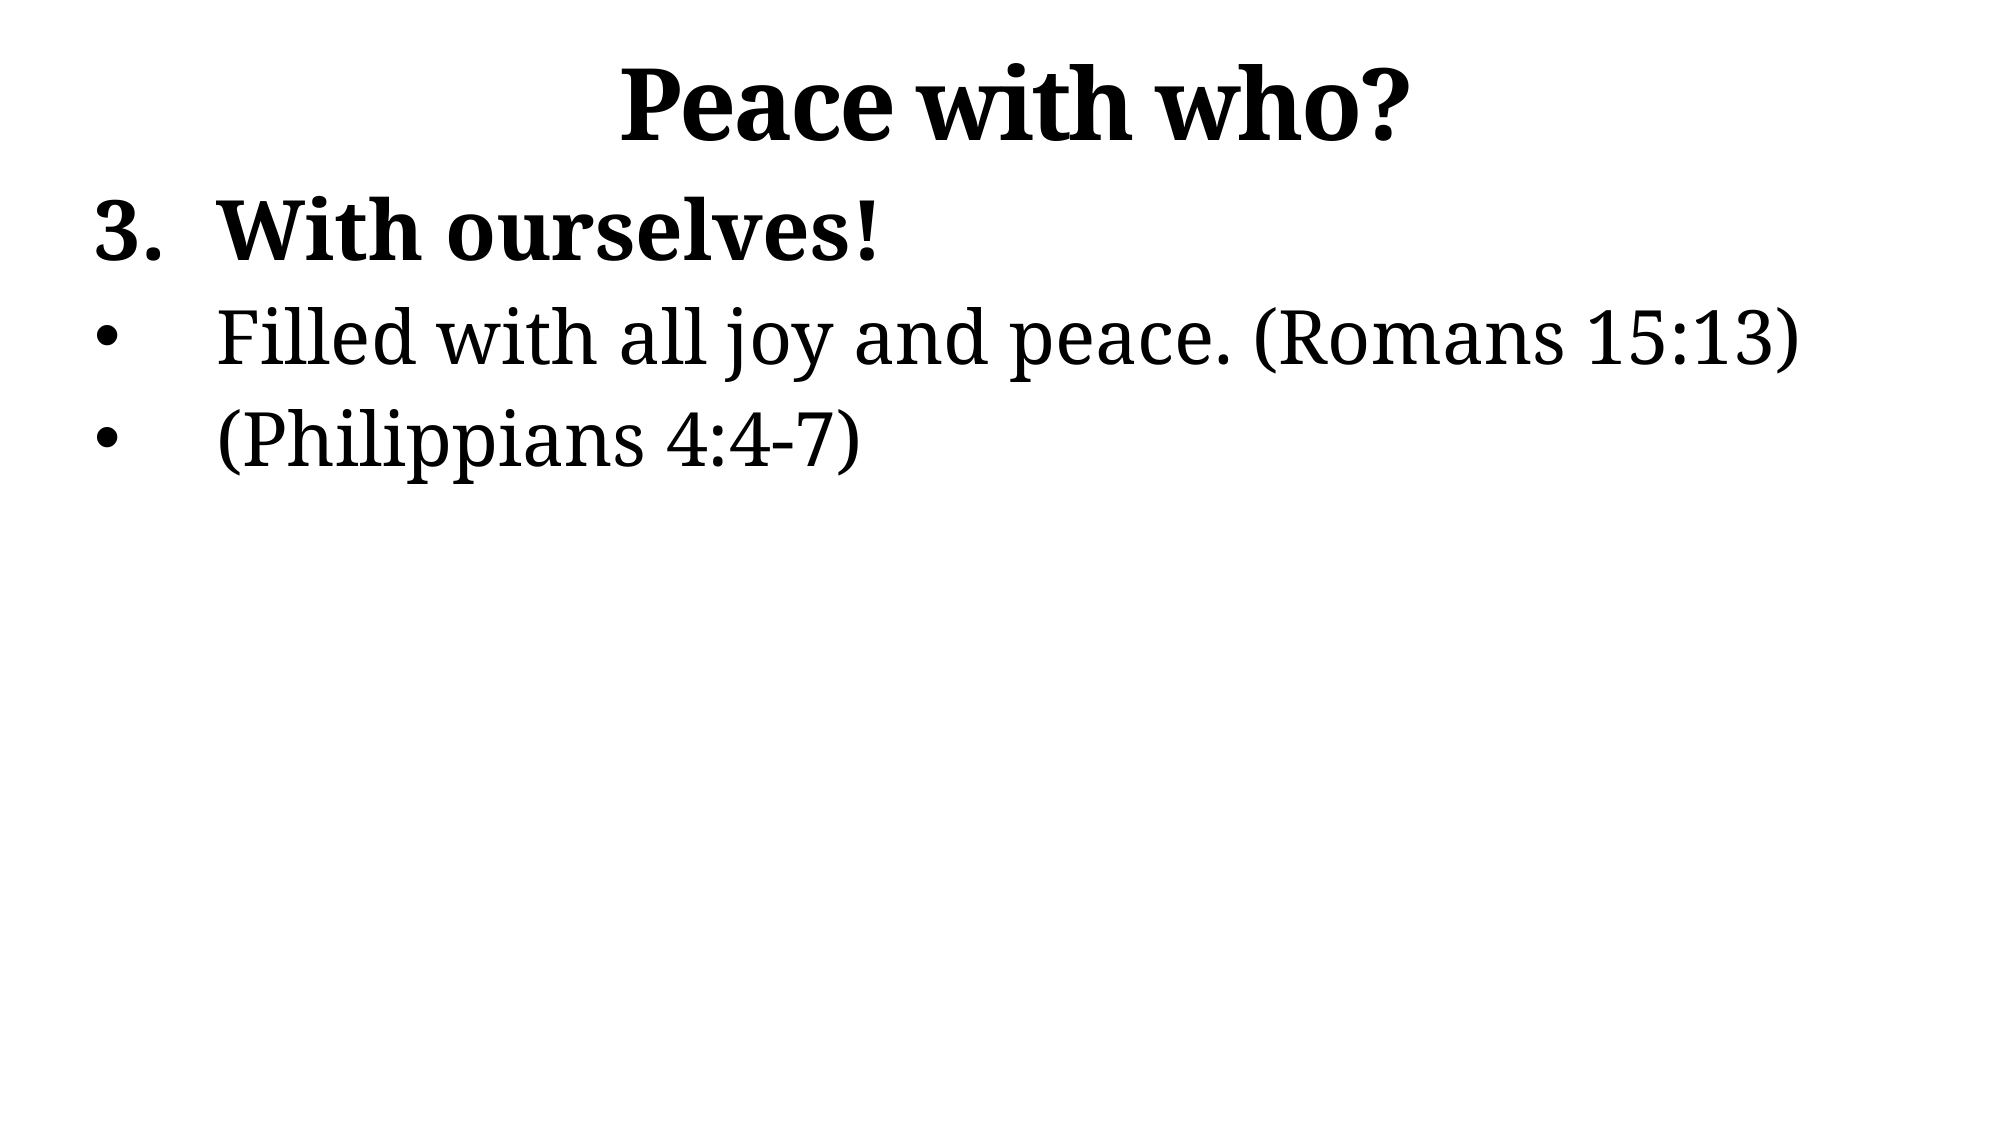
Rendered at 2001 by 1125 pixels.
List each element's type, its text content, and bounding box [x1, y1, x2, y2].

title Peace with who? [106, 0, 1927, 170]
list With ourselves! Filled with all joy and peace. (Romans 15:13) (Philippians 4:4-7) [79, 169, 1900, 1125]
